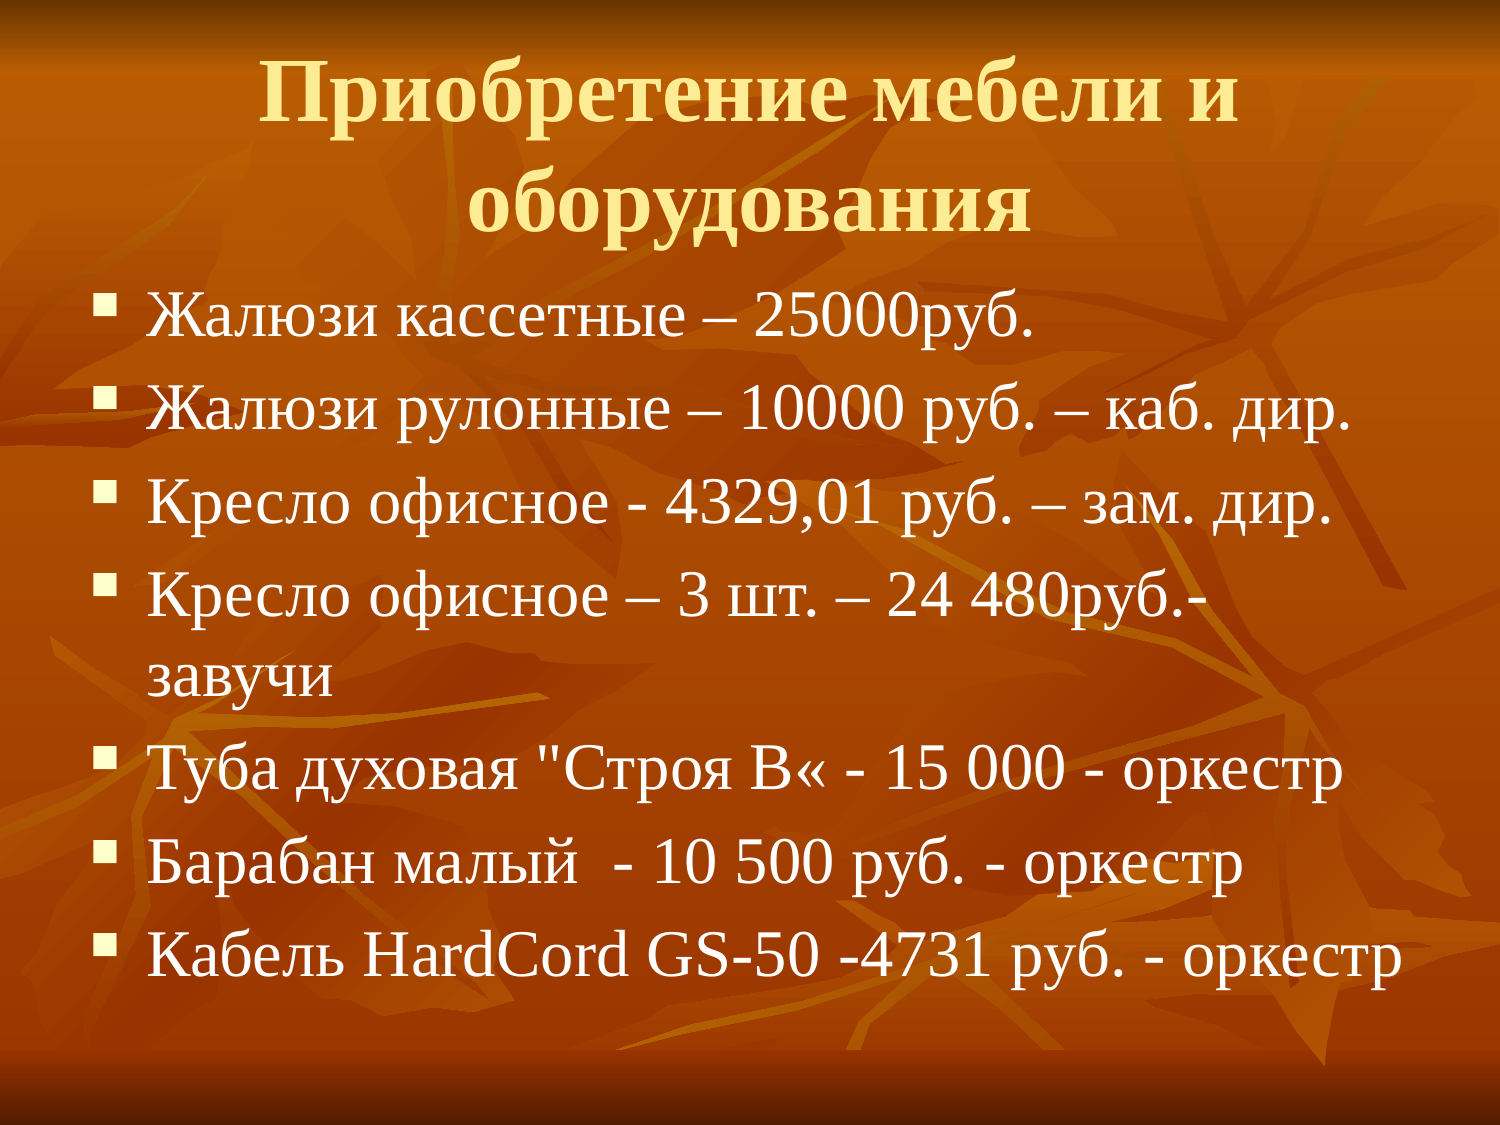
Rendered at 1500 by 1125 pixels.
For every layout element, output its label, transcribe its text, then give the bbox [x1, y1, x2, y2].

list Жалюзи кассетные – 25000руб. Жалюзи рулонные – 10000 руб. – каб. дир. Кресло офисное - 4329,01 руб. – зам. дир. Кресло офисное – 3 шт. – 24 480руб.- завучи Туба духовая "Строя В« - 15 000 - оркестр Барабан малый - 10 500 руб. - оркестр Кабель HardCord GS-50 -4731 руб. - оркестр - [74, 262, 1426, 1006]
title Приобретение мебели и оборудования [74, 45, 1426, 234]
